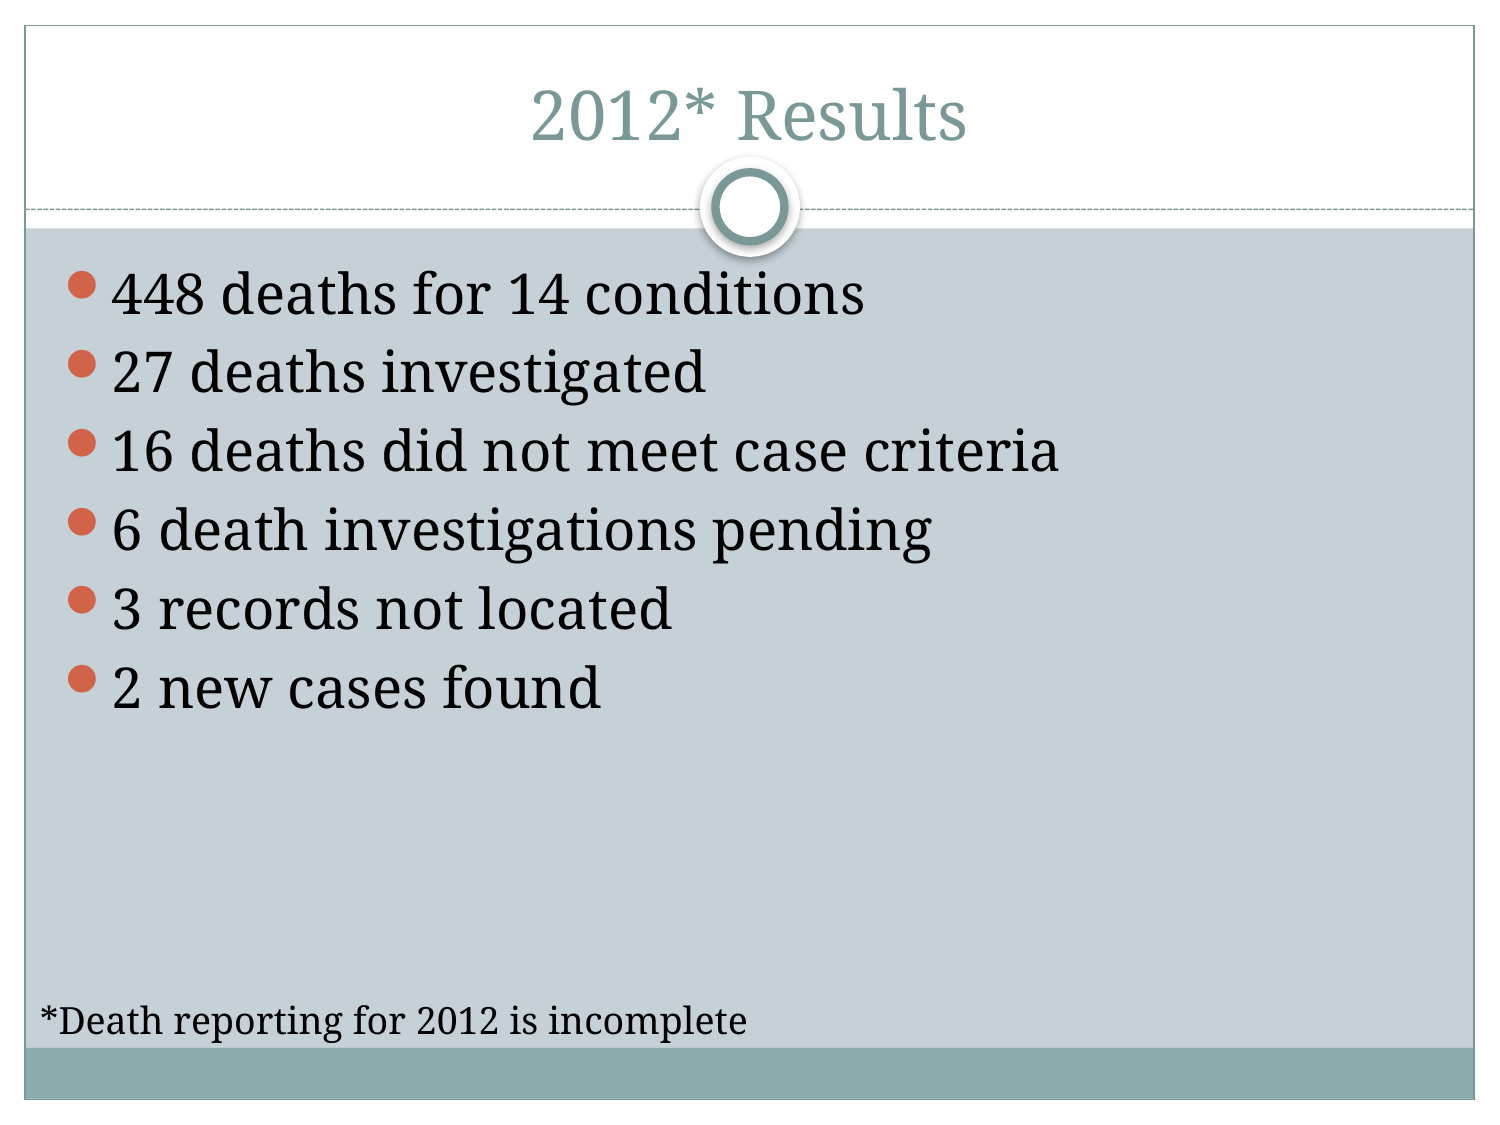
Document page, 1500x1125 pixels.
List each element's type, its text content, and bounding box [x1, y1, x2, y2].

list 448 deaths for 14 conditions 27 deaths investigated 16 deaths did not meet case criteria 6 death investigations pending 3 records not located 2 new cases found [49, 250, 1445, 1001]
title 2012* Results [49, 37, 1450, 162]
text_box *Death reporting for 2012 is incomplete [24, 989, 900, 1050]
